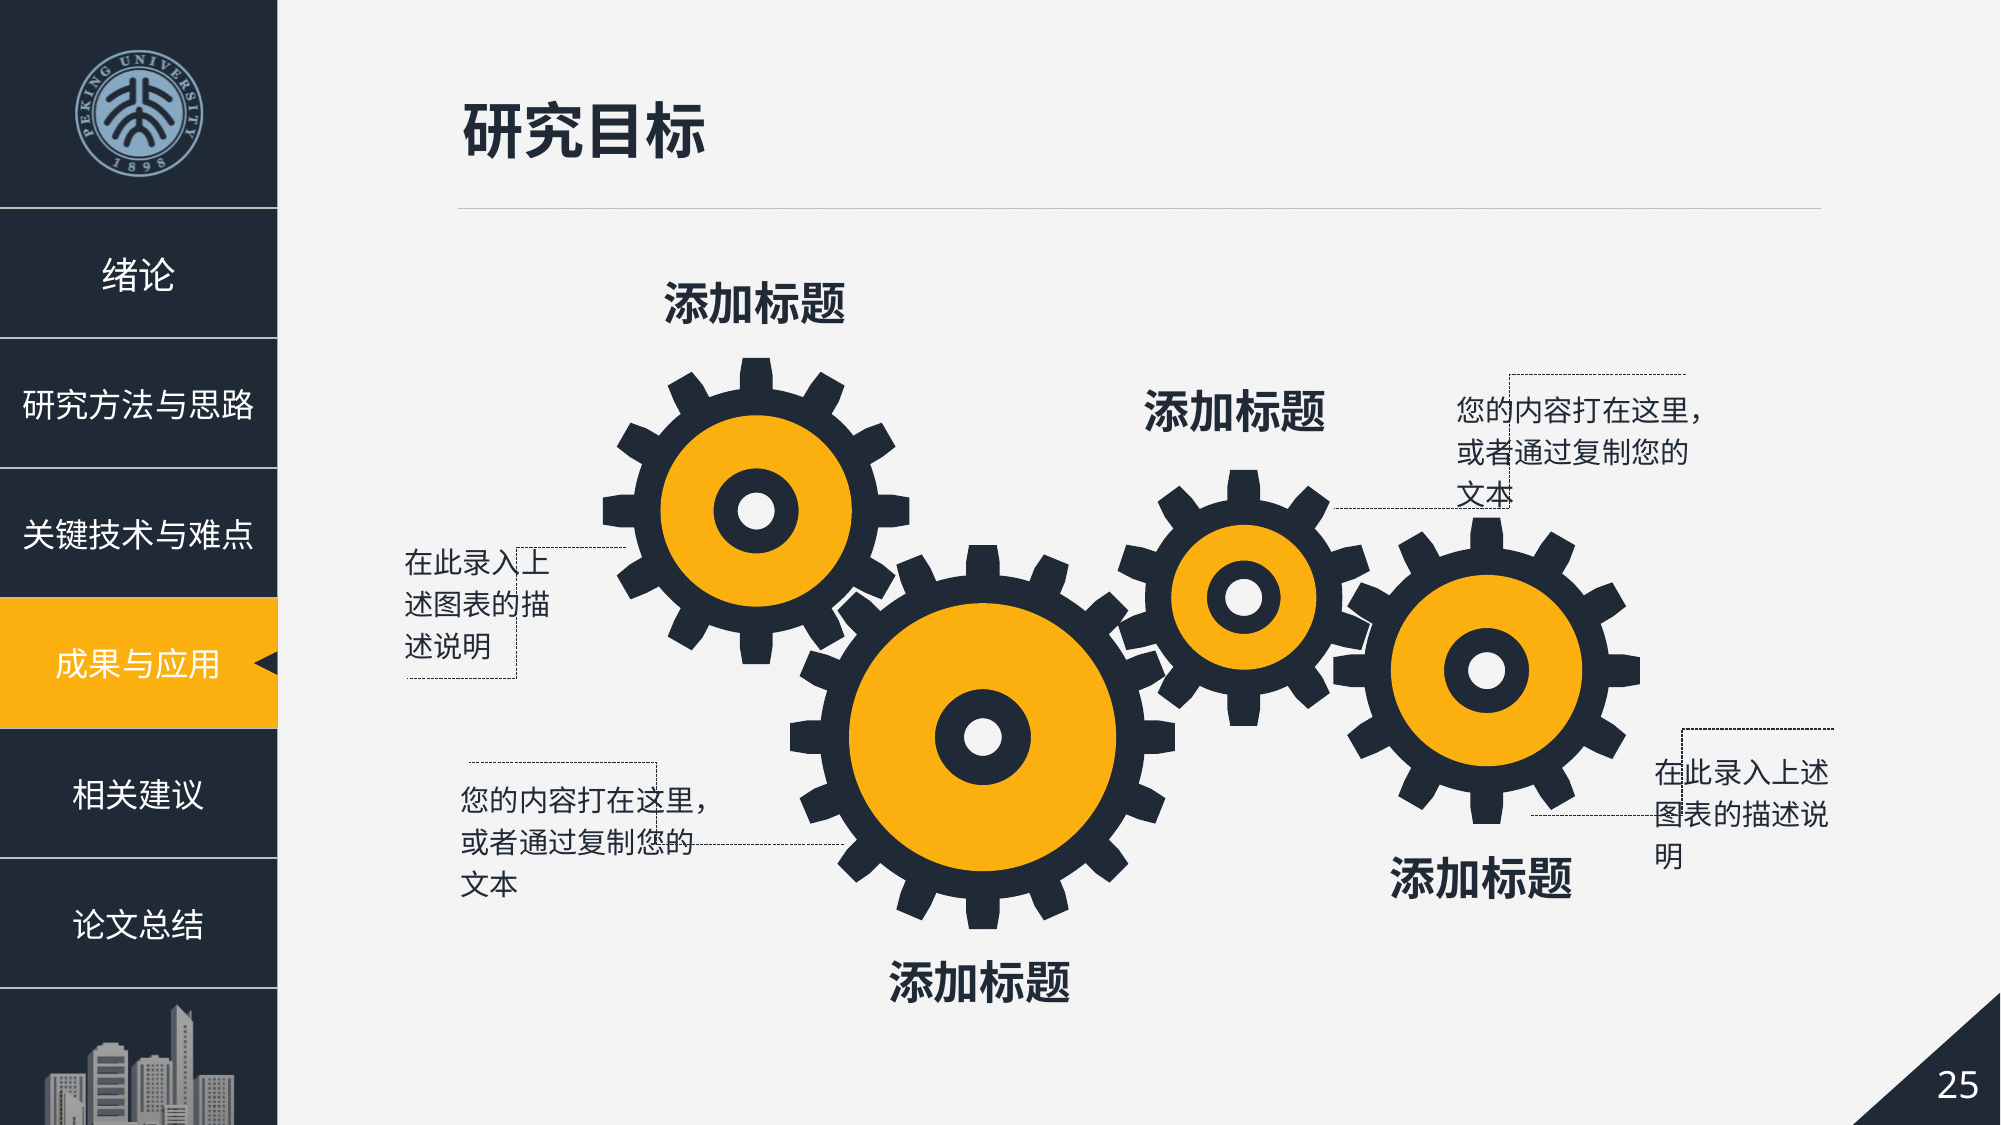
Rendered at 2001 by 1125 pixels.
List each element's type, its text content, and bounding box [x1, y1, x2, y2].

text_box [1117, 469, 1370, 726]
text_box 您的内容打在这里，或者通过复制您的文本 [1441, 377, 1729, 519]
picture [16, 1004, 260, 1125]
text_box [790, 544, 1175, 930]
text_box 您的内容打在这里，或者通过复制您的文本 [445, 768, 731, 909]
text_box 研究目标 [447, 84, 722, 173]
text_box 添加标题 [1104, 375, 1333, 446]
text_box 添加标题 [1350, 842, 1613, 912]
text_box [1333, 374, 1686, 509]
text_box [469, 762, 844, 845]
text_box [407, 547, 627, 679]
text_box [1333, 517, 1640, 824]
text_box 在此录入上述图表的描述说明 [1639, 740, 1874, 881]
text_box 添加标题 [623, 267, 886, 338]
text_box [602, 357, 910, 665]
text_box 在此录入上述图表的描述说明 [389, 529, 569, 671]
text_box 添加标题 [848, 946, 1112, 1016]
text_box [1529, 728, 1835, 816]
